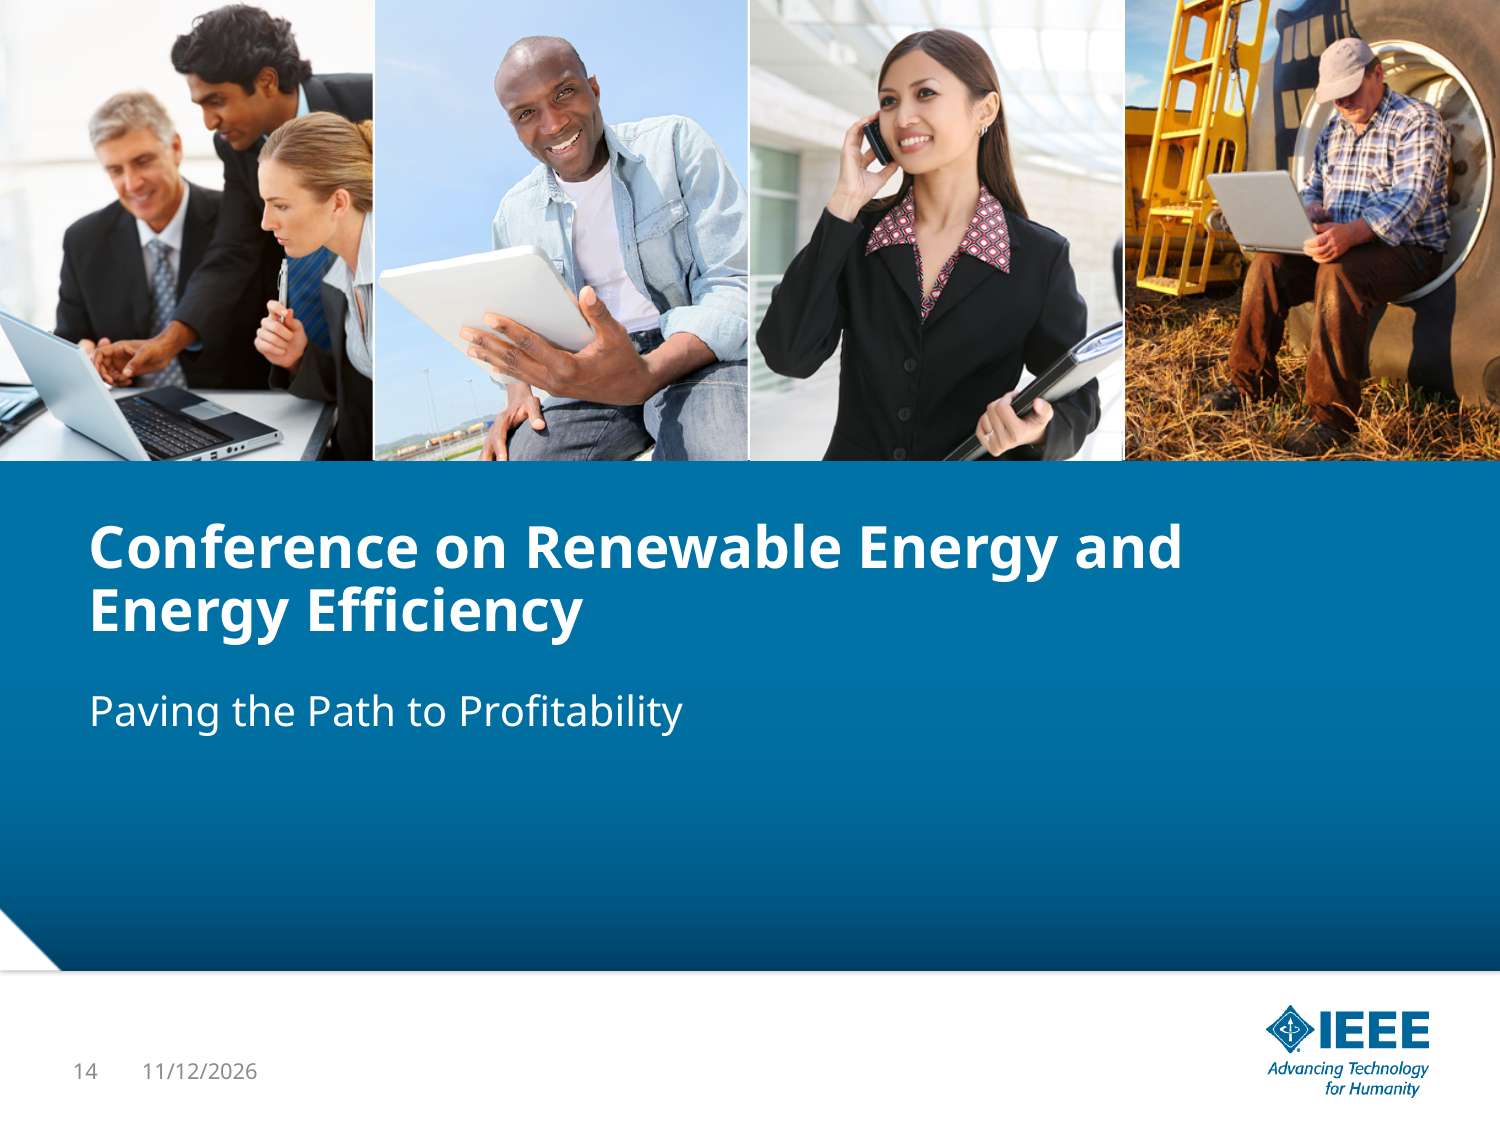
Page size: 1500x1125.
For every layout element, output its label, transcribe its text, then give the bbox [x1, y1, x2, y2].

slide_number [141, 1042, 412, 1103]
title Conference on Renewable Energy and Energy Efficiency [73, 518, 1372, 644]
slide_number 14 [72, 1042, 132, 1103]
picture [375, 0, 748, 460]
subtitle Paving the Path to Profitability [73, 683, 1372, 754]
picture [1125, 0, 1500, 460]
picture [750, 0, 1123, 460]
picture [0, 0, 373, 460]
picture [0, 971, 1500, 1125]
